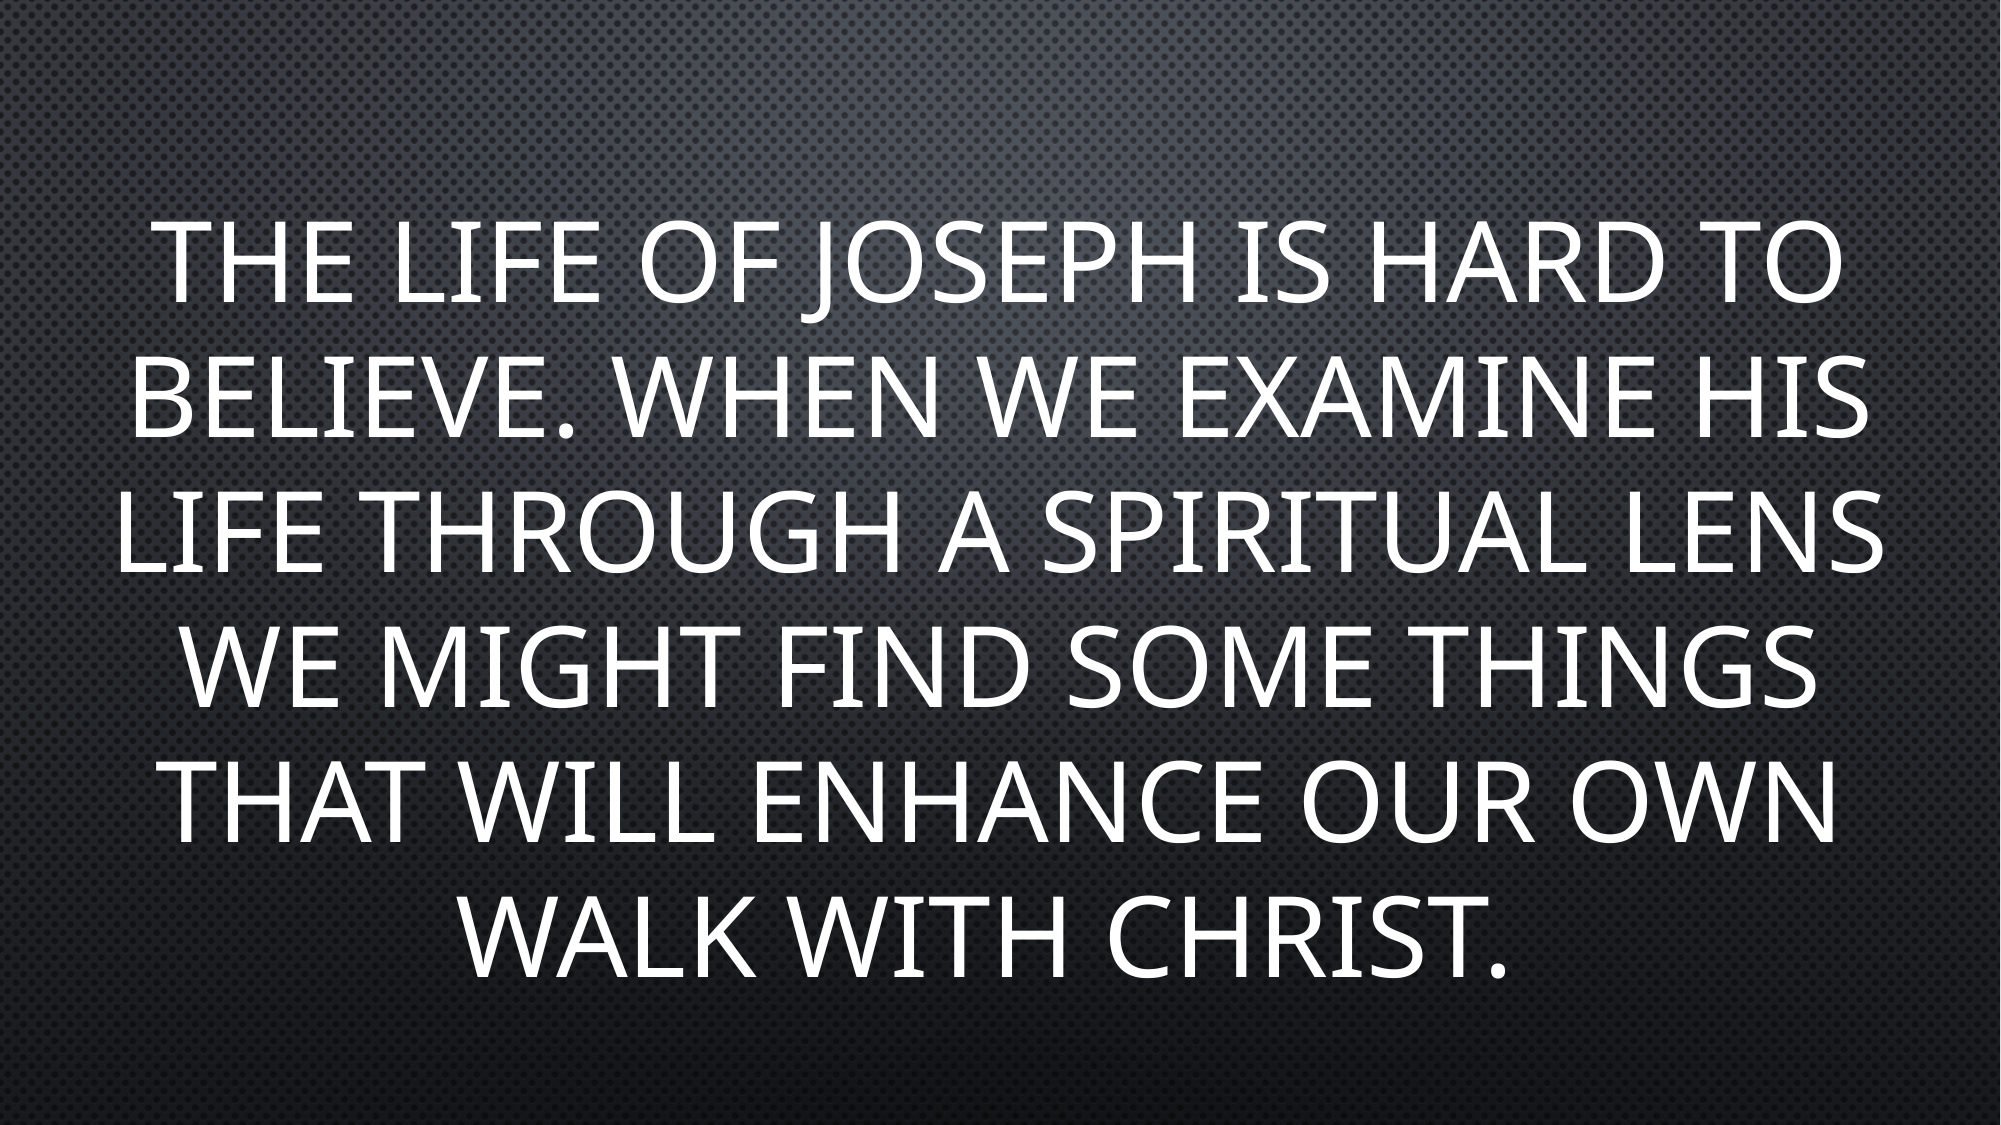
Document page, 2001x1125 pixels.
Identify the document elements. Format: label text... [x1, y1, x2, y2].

list The life of Joseph is hard to believe. When we examine his life through a spiritual lens we might find some things that will enhance our own walk with Christ. [28, 143, 1971, 1046]
